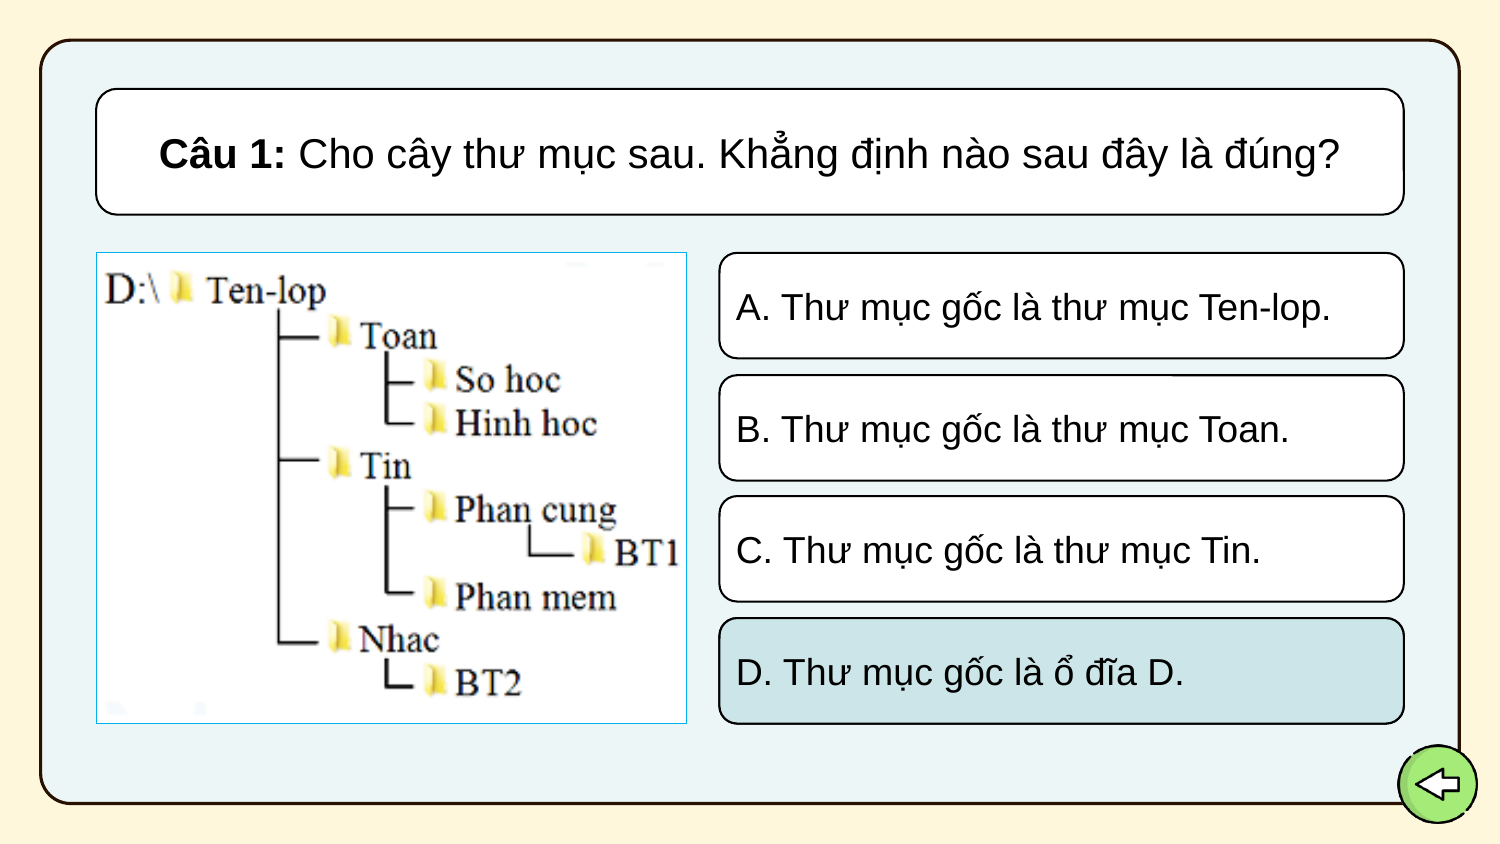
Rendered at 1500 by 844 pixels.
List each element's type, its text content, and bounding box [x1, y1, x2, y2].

picture [1397, 743, 1478, 825]
text_box B. Thư mục gốc là thư mục Toan. [719, 375, 1404, 481]
text_box Câu 1: Cho cây thư mục sau. Khẳng định nào sau đây là đúng? [96, 88, 1404, 215]
picture [98, 254, 685, 722]
text_box D. Thư mục gốc là ổ đĩa D. [719, 618, 1404, 724]
text_box [40, 40, 1460, 804]
text_box A. Thư mục gốc là thư mục Ten-lop. [719, 252, 1404, 359]
text_box C. Thư mục gốc là thư mục Tin. [719, 496, 1404, 602]
